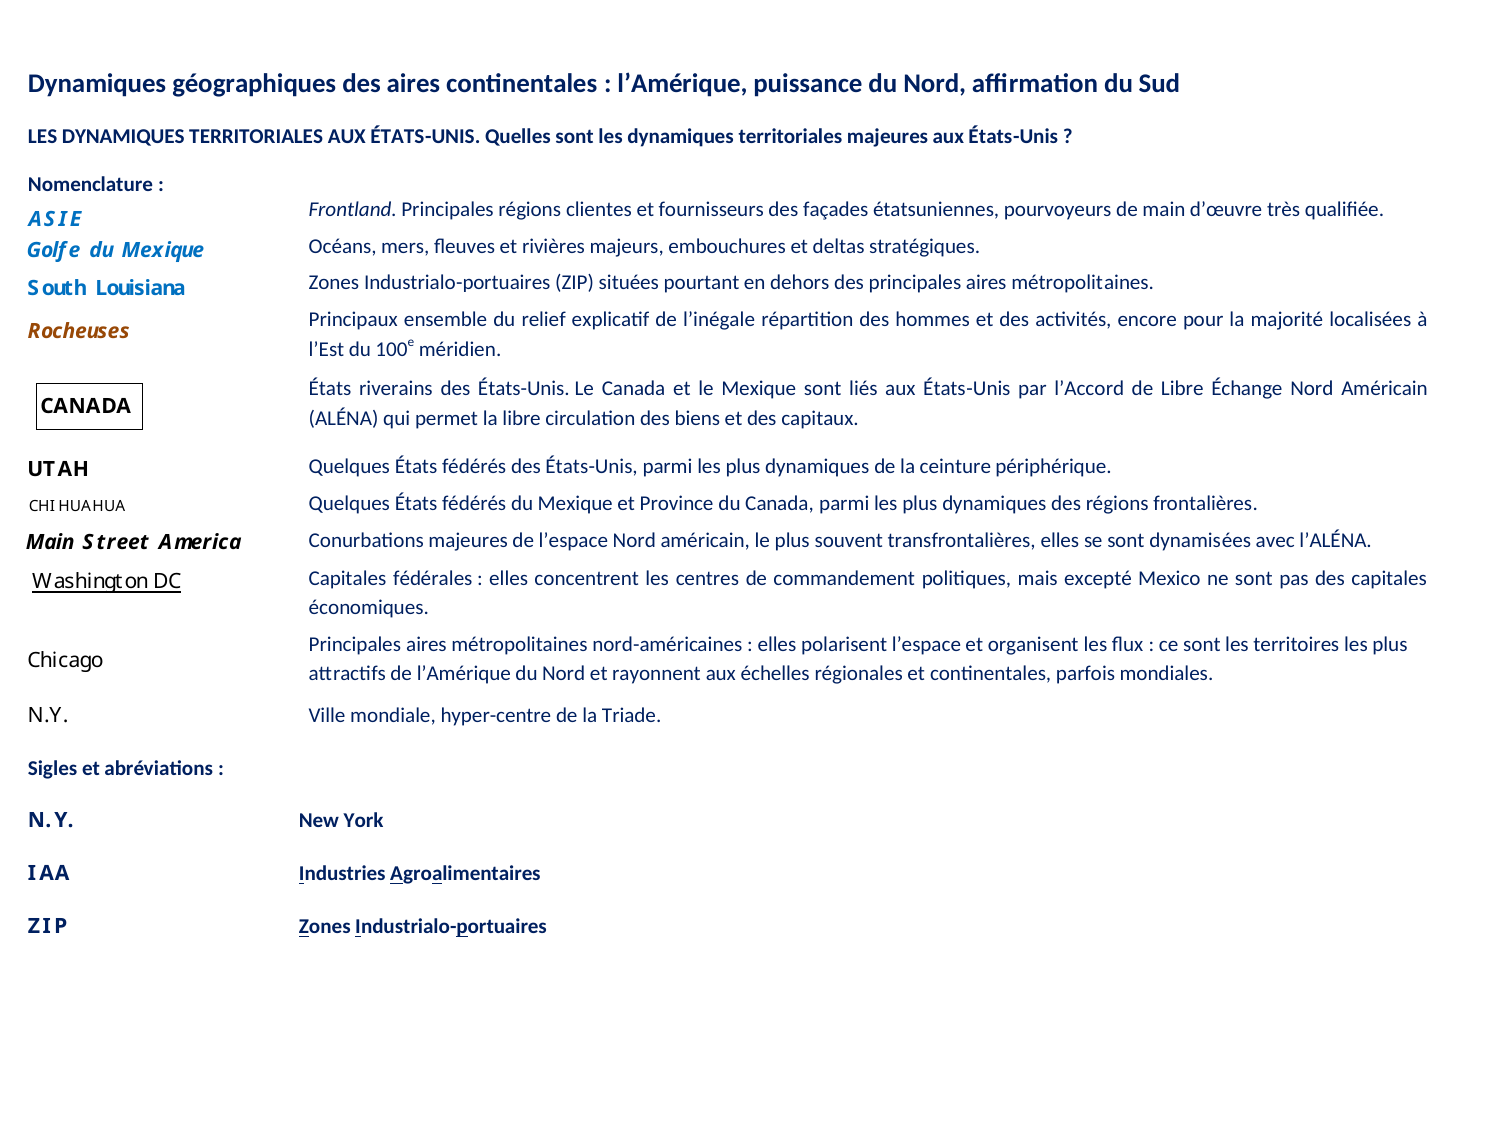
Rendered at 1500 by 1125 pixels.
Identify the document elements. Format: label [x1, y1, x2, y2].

text_box [0, 66, 1500, 1059]
